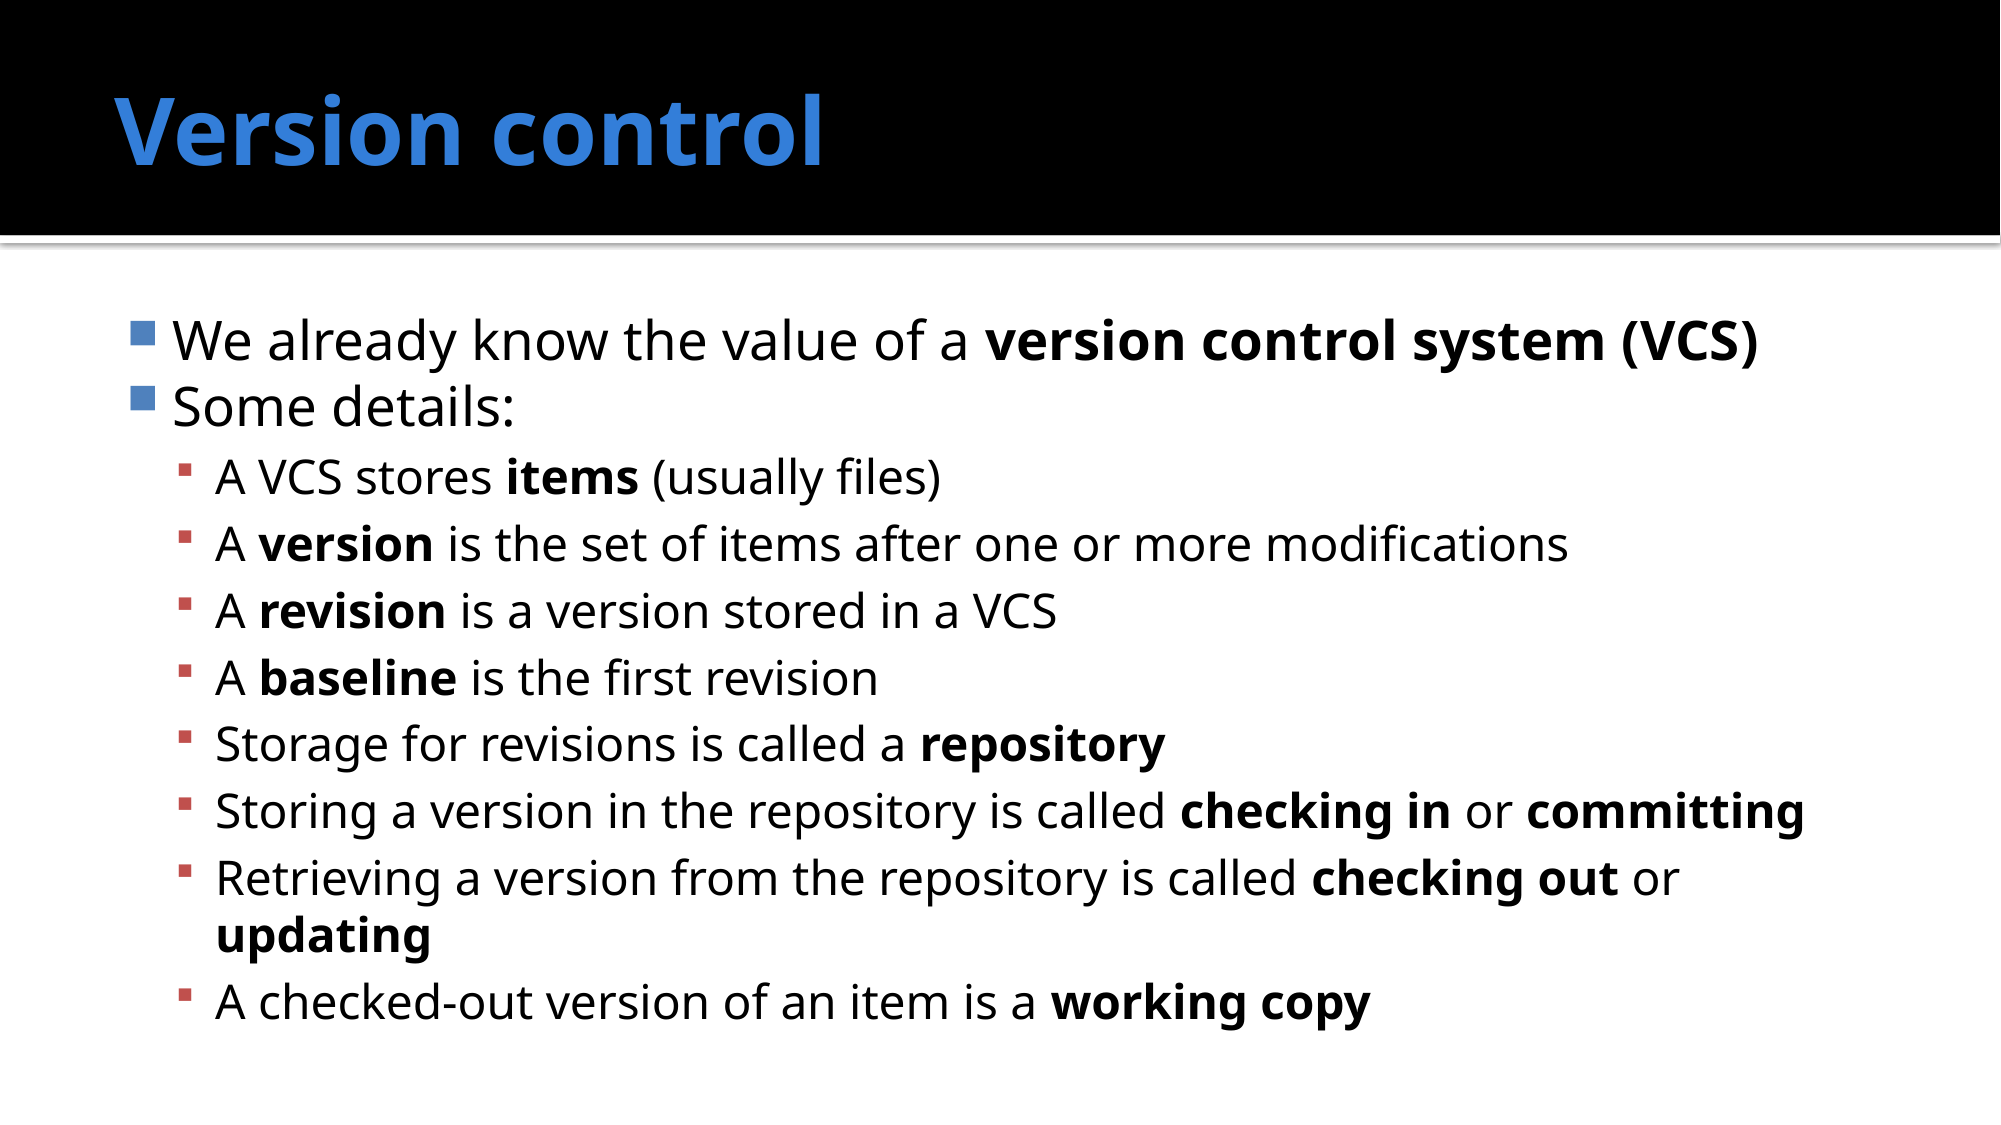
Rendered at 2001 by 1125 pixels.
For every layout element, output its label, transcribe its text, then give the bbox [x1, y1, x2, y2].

list We already know the value of a version control system (VCS) Some details: A VCS stores items (usually files) A version is the set of items after one or more modifications A revision is a version stored in a VCS A baseline is the first revision Storage for revisions is called a repository Storing a version in the repository is called checking in or committing Retrieving a version from the repository is called checking out or updating A checked-out version of an item is a working copy [99, 291, 1900, 1050]
title Version control [99, 25, 1900, 231]
